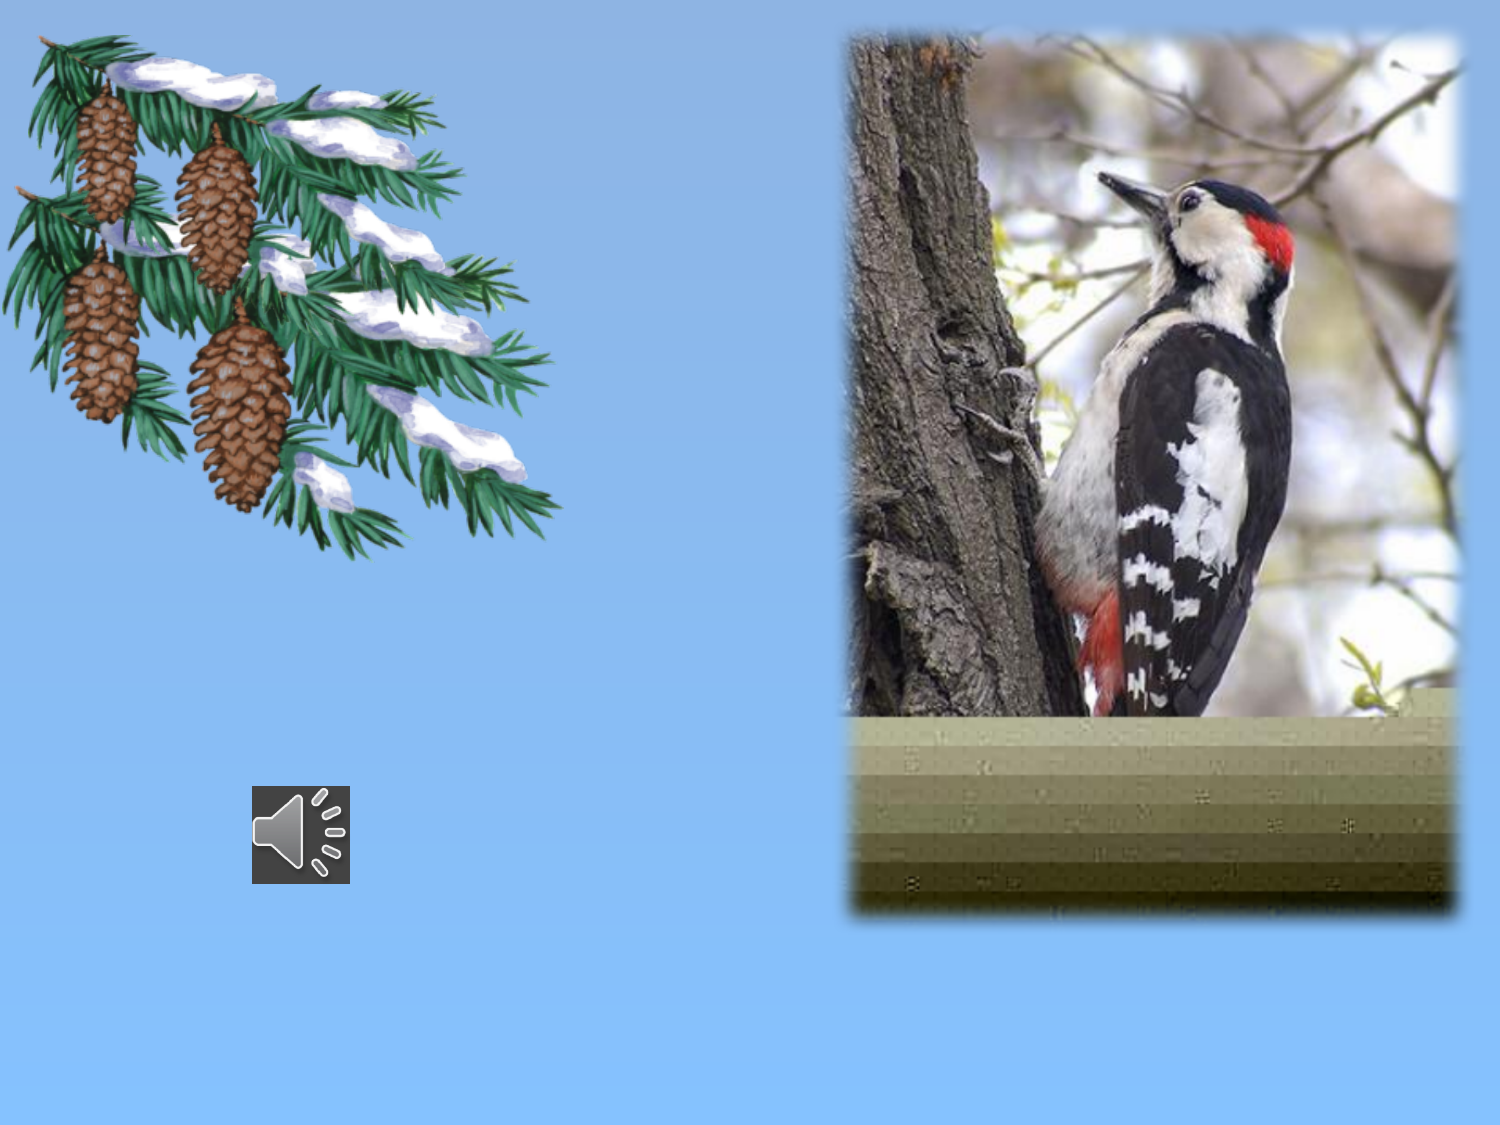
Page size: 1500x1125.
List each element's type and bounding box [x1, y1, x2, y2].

text_box [251, 784, 352, 886]
picture [832, 18, 1476, 935]
text_box [2, 34, 564, 563]
